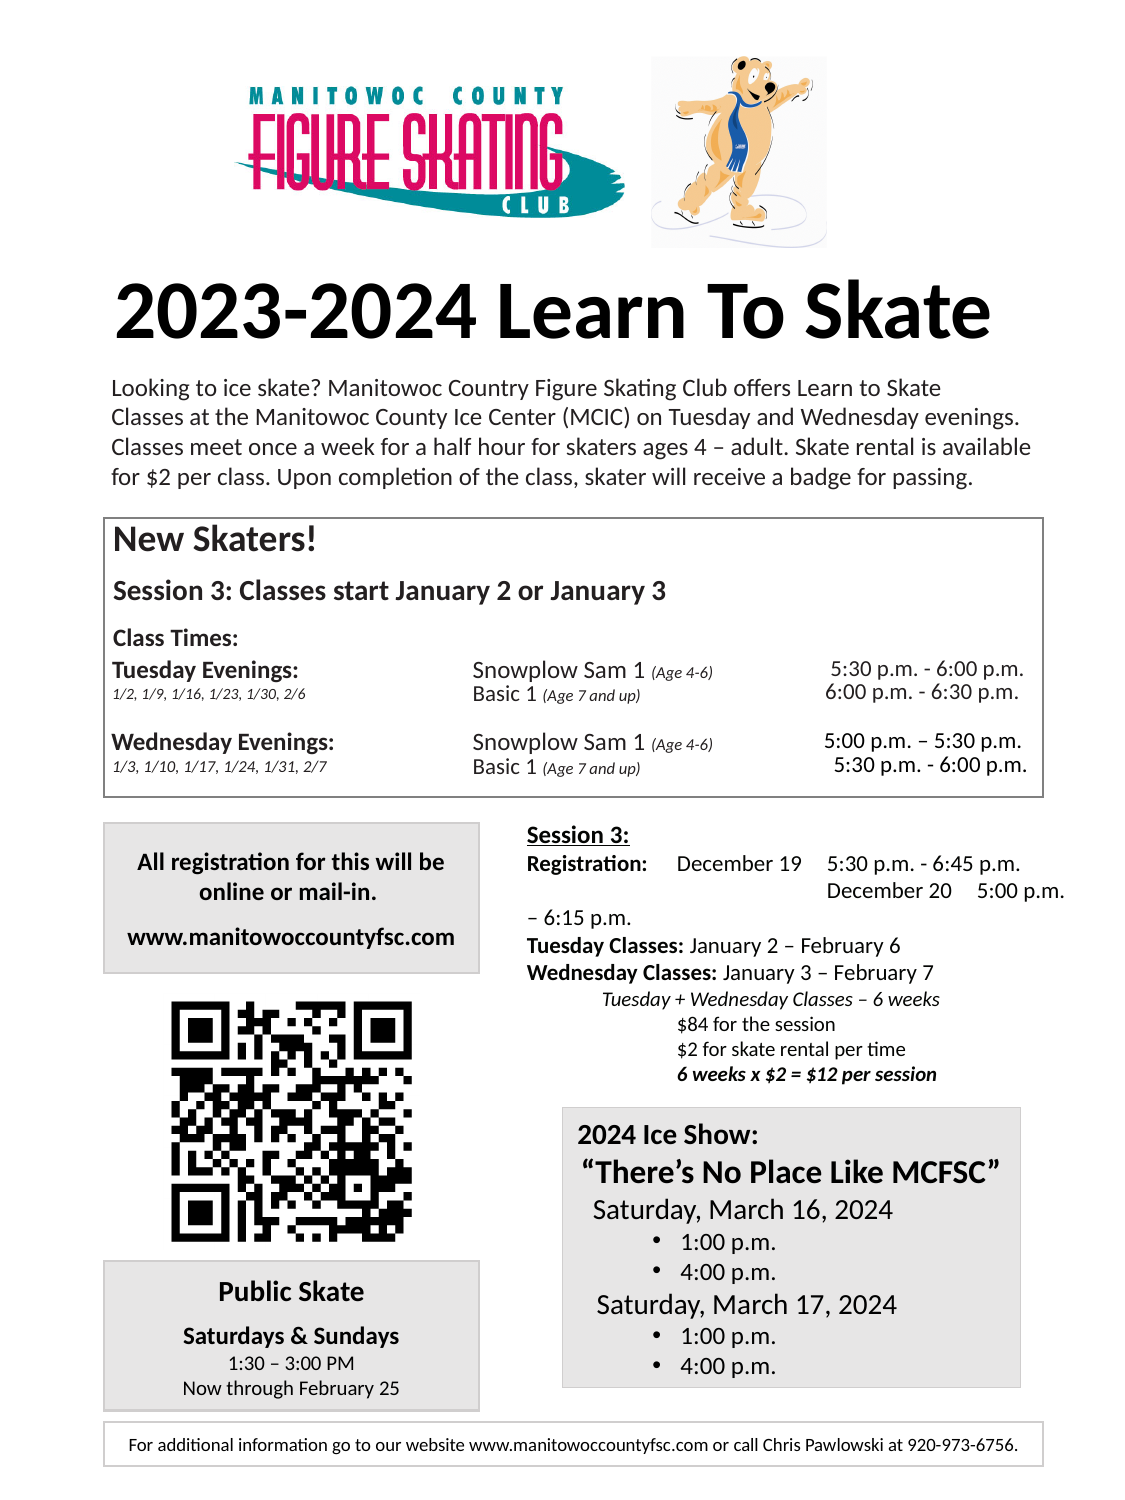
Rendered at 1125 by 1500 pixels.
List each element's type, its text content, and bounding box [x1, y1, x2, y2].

text_box All registration for this will be online or mail-in. www.manitowoccountyfsc.com [103, 822, 480, 974]
text_box [103, 517, 1044, 798]
text_box Looking to ice skate? Manitowoc Country Figure Skating Club offers Learn to Skate Classes at the Manitowoc County Ice Center (MCIC) on Tuesday and Wednesday evenings. Classes meet once a week for a half hour for skaters ages 4 – adult. Skate rental is available for $2 per class. Upon completion of the class, skater will receive a badge for passing. [85, 363, 1085, 529]
text_box For additional information go to our website www.manitowoccountyfsc.com or call Chris Pawlowski at 920-973-6756. [103, 1421, 1044, 1467]
text_box 2024 Ice Show: “There’s No Place Like MCFSC” Saturday, March 16, 2024 1:00 p.m. 4:00 p.m. Saturday, March 17, 2024 1:00 p.m. 4:00 p.m. [562, 1107, 1021, 1388]
text_box Session 3: Registration: December 19 5:30 p.m. - 6:45 p.m. December 20 5:00 p.m. – 6:15 p.m. Tuesday Classes: January 2 – February 6 Wednesday Classes: January 3 – February 7 Tuesday + Wednesday Classes – 6 weeks $84 for the session $2 for skate rental per time 6 weeks x $2 = $12 per session [512, 810, 1096, 1093]
text_box 2023-2024 Learn To Skate [64, 247, 1063, 363]
text_box Public Skate Saturdays & Sundays 1:30 – 3:00 PM Now through February 25 [103, 1260, 480, 1412]
picture [163, 993, 420, 1250]
text_box New Skaters! Session 3: Classes start January 2 or January 3 Class Times: [96, 506, 1096, 660]
picture [234, 86, 625, 218]
picture [651, 56, 827, 248]
